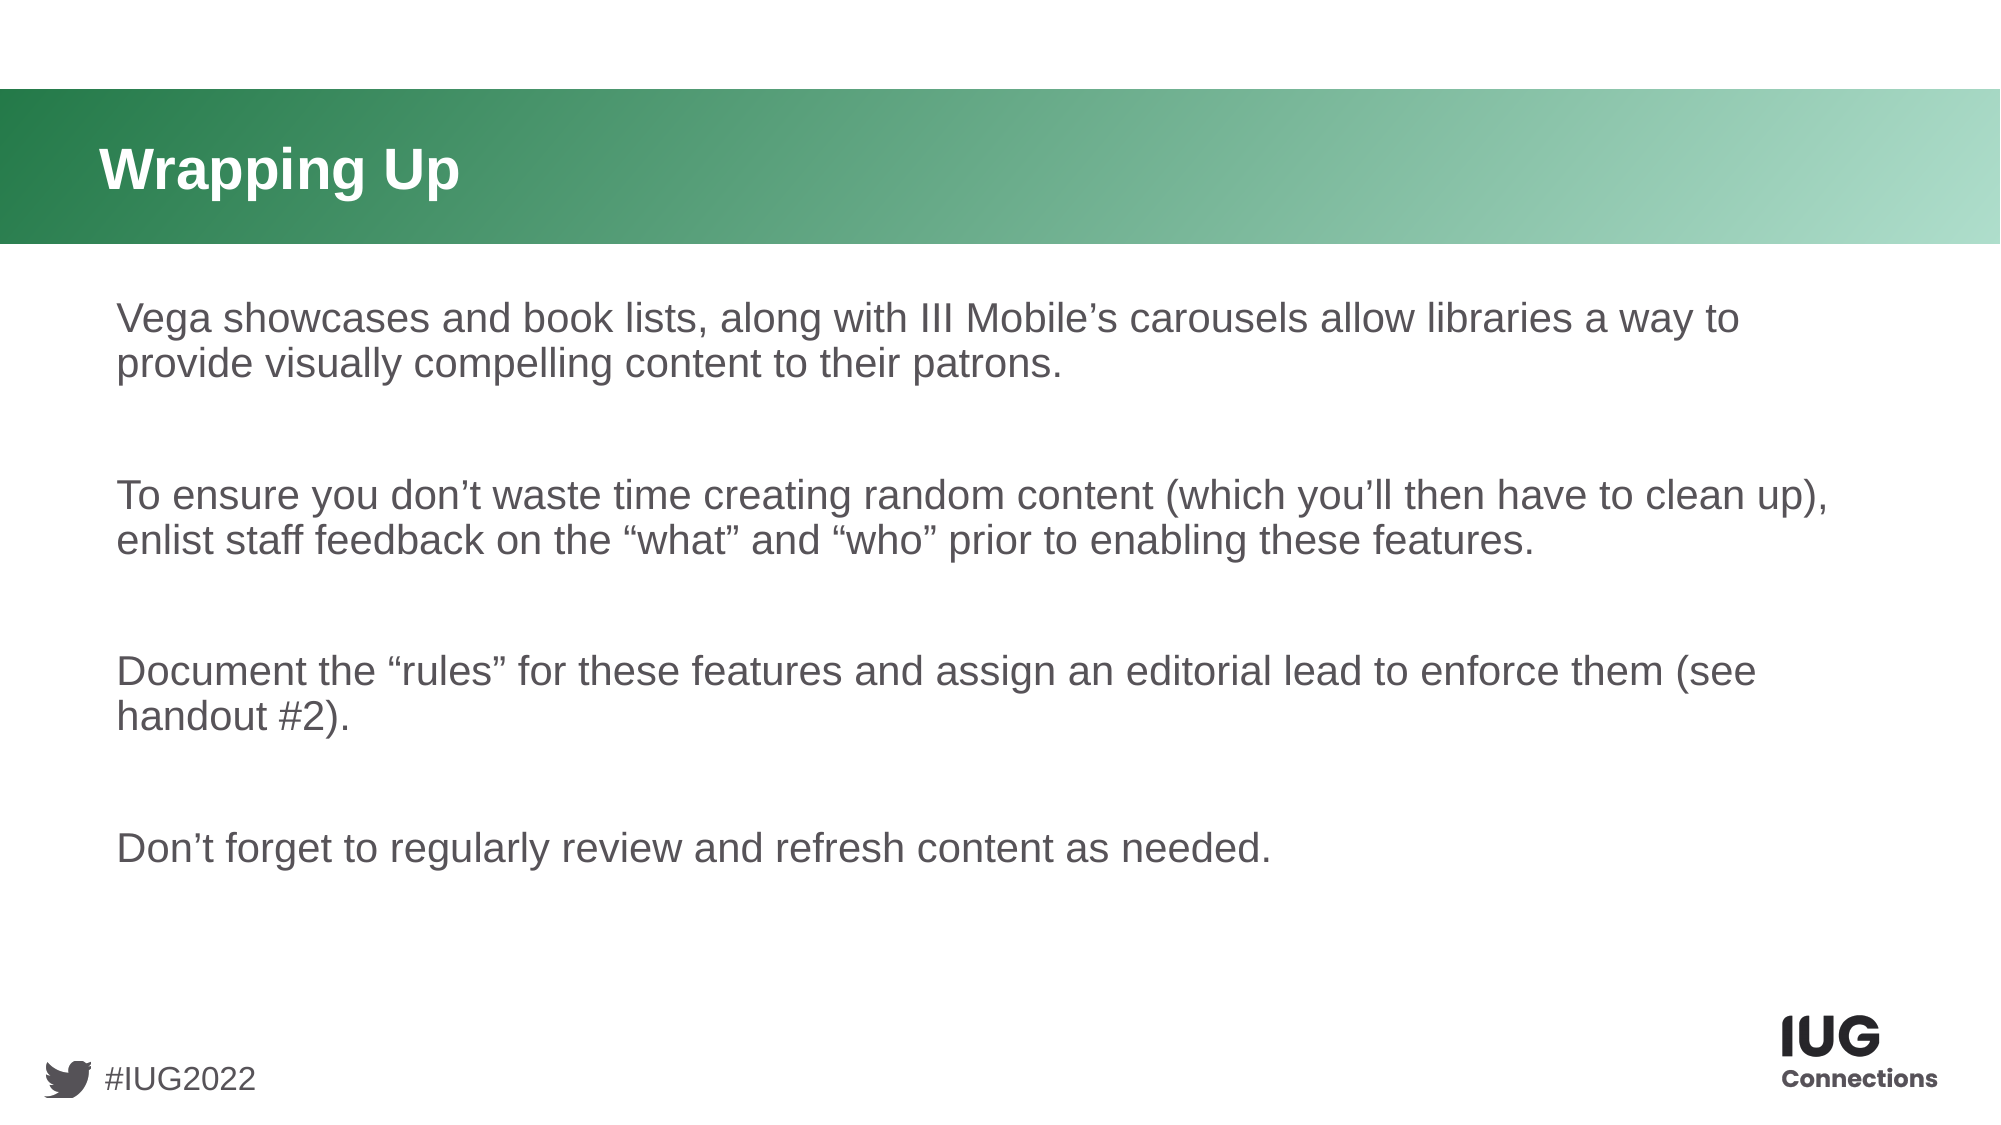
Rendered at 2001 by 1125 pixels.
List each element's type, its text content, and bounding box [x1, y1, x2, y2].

list Vega showcases and book lists, along with III Mobile’s carousels allow libraries a way to provide visually compelling content to their patrons. To ensure you don’t waste time creating random content (which you’ll then have to clean up), enlist staff feedback on the “what” and “who” prior to enabling these features. Document the “rules” for these features and assign an editorial lead to enforce them (see handout #2). Don’t forget to regularly review and refresh content as needed. [84, 289, 1903, 1014]
picture [1758, 974, 2001, 1125]
picture [44, 1061, 91, 1098]
title Wrapping Up [84, 110, 1903, 232]
